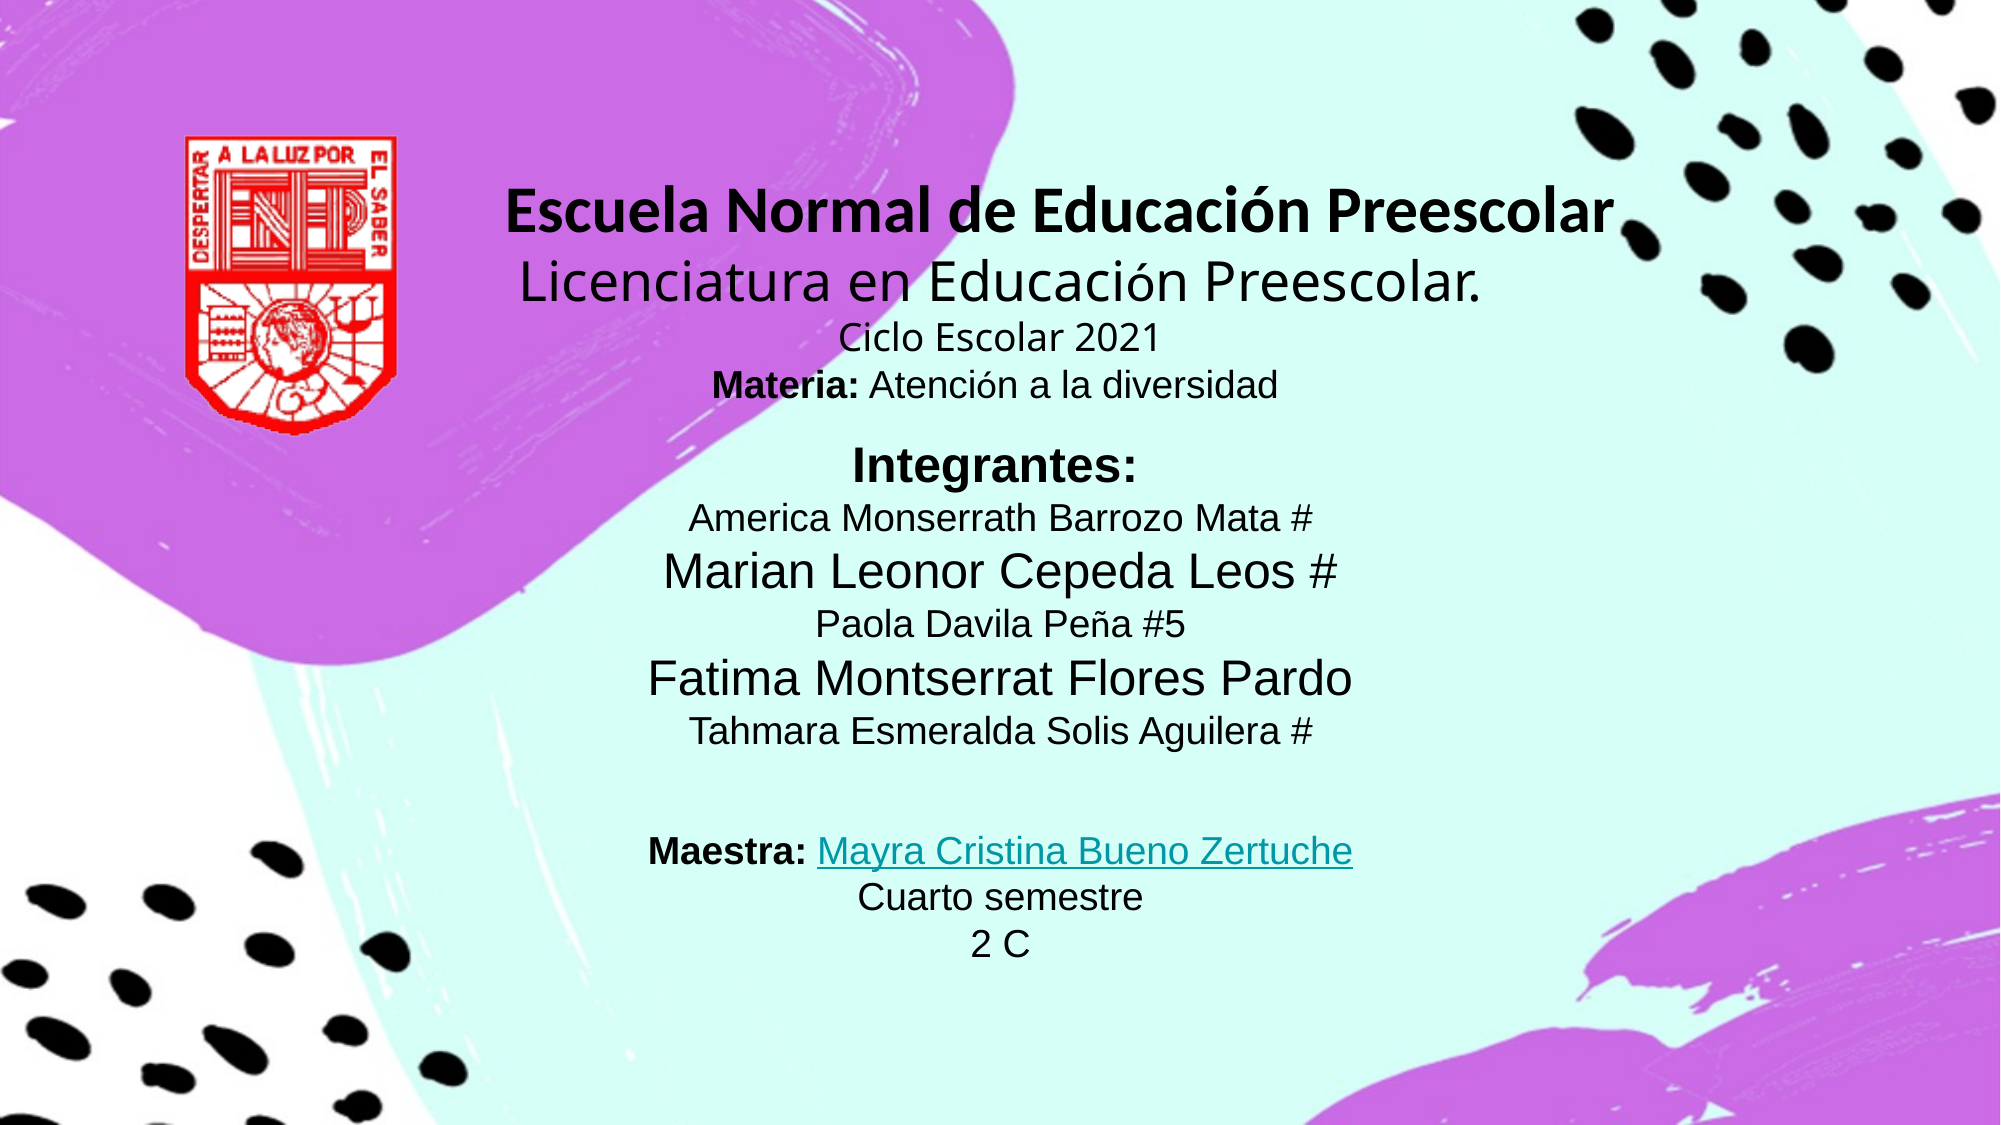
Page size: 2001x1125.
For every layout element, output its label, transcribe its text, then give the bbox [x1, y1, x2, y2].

picture [0, 0, 2001, 1125]
text_box Escuela Normal de Educación Preescolar Licenciatura en Educación Preescolar. Ciclo Escolar 2021 Materia: Atención a la diversidad Integrantes: America Monserrath Barrozo Mata # Marian Leonor Cepeda Leos # Paola Davila Peña #5 Fatima Montserrat Flores Pardo Tahmara Esmeralda Solis Aguilera # Maestra: Mayra Cristina Bueno Zertuche Cuarto semestre 2 C [376, 161, 1637, 970]
